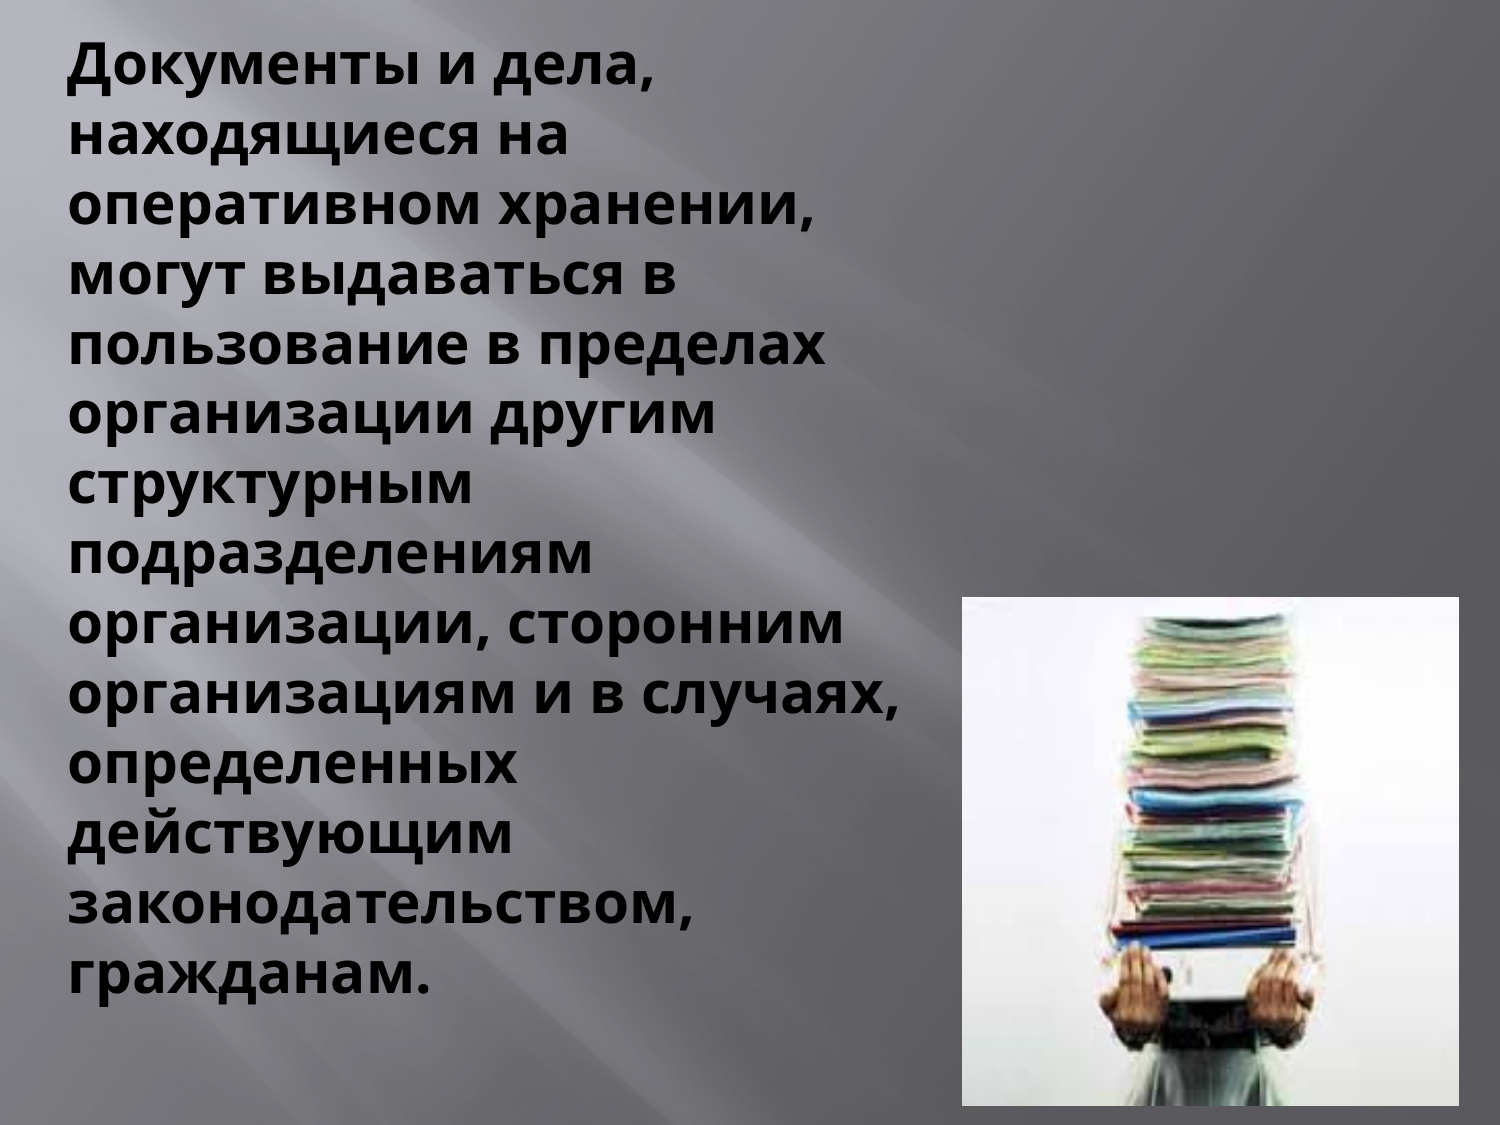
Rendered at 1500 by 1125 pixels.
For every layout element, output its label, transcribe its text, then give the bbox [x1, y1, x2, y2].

title Документы и дела, находящиеся на оперативном хранении, могут выдаваться в пользование в пределах организации другим структурным подразделениям организации, сторонним организациям и в случаях, определенных действующим законодательством, гражданам. [53, 42, 963, 1059]
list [962, 597, 1459, 1107]
